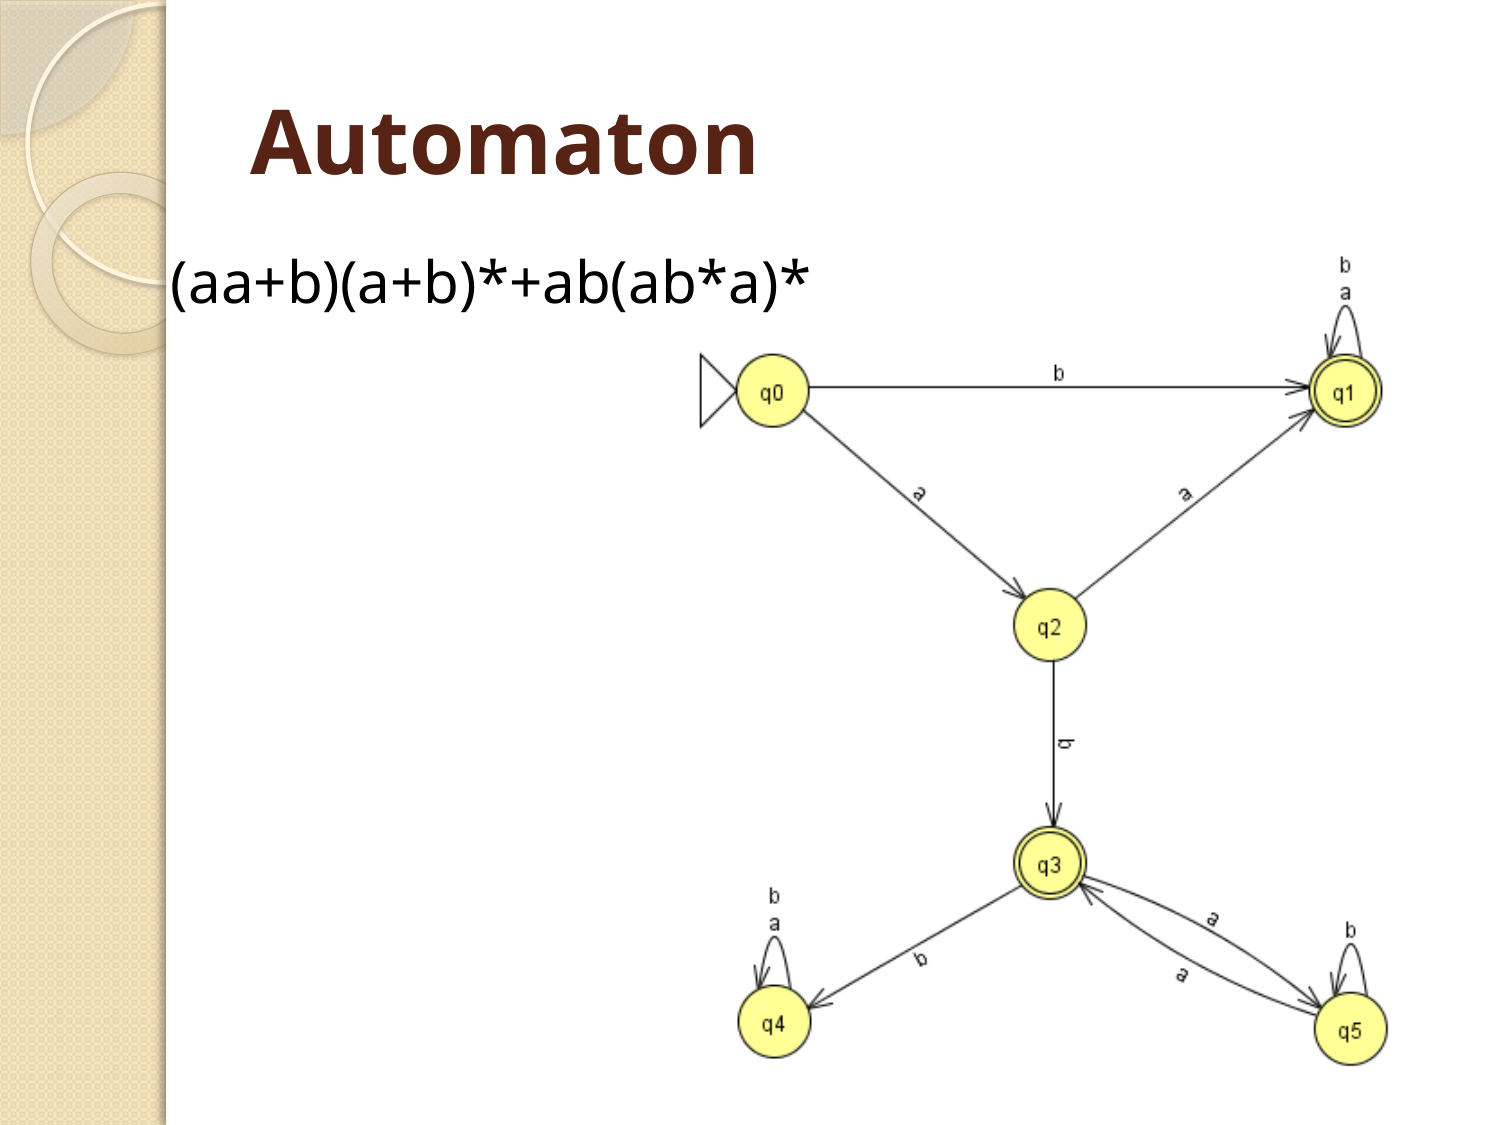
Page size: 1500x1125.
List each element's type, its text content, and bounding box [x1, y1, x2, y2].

text_box (aa+b)(a+b)*+ab(ab*a)* [156, 237, 670, 323]
picture [674, 237, 1426, 1095]
title Automaton [235, 45, 1466, 233]
